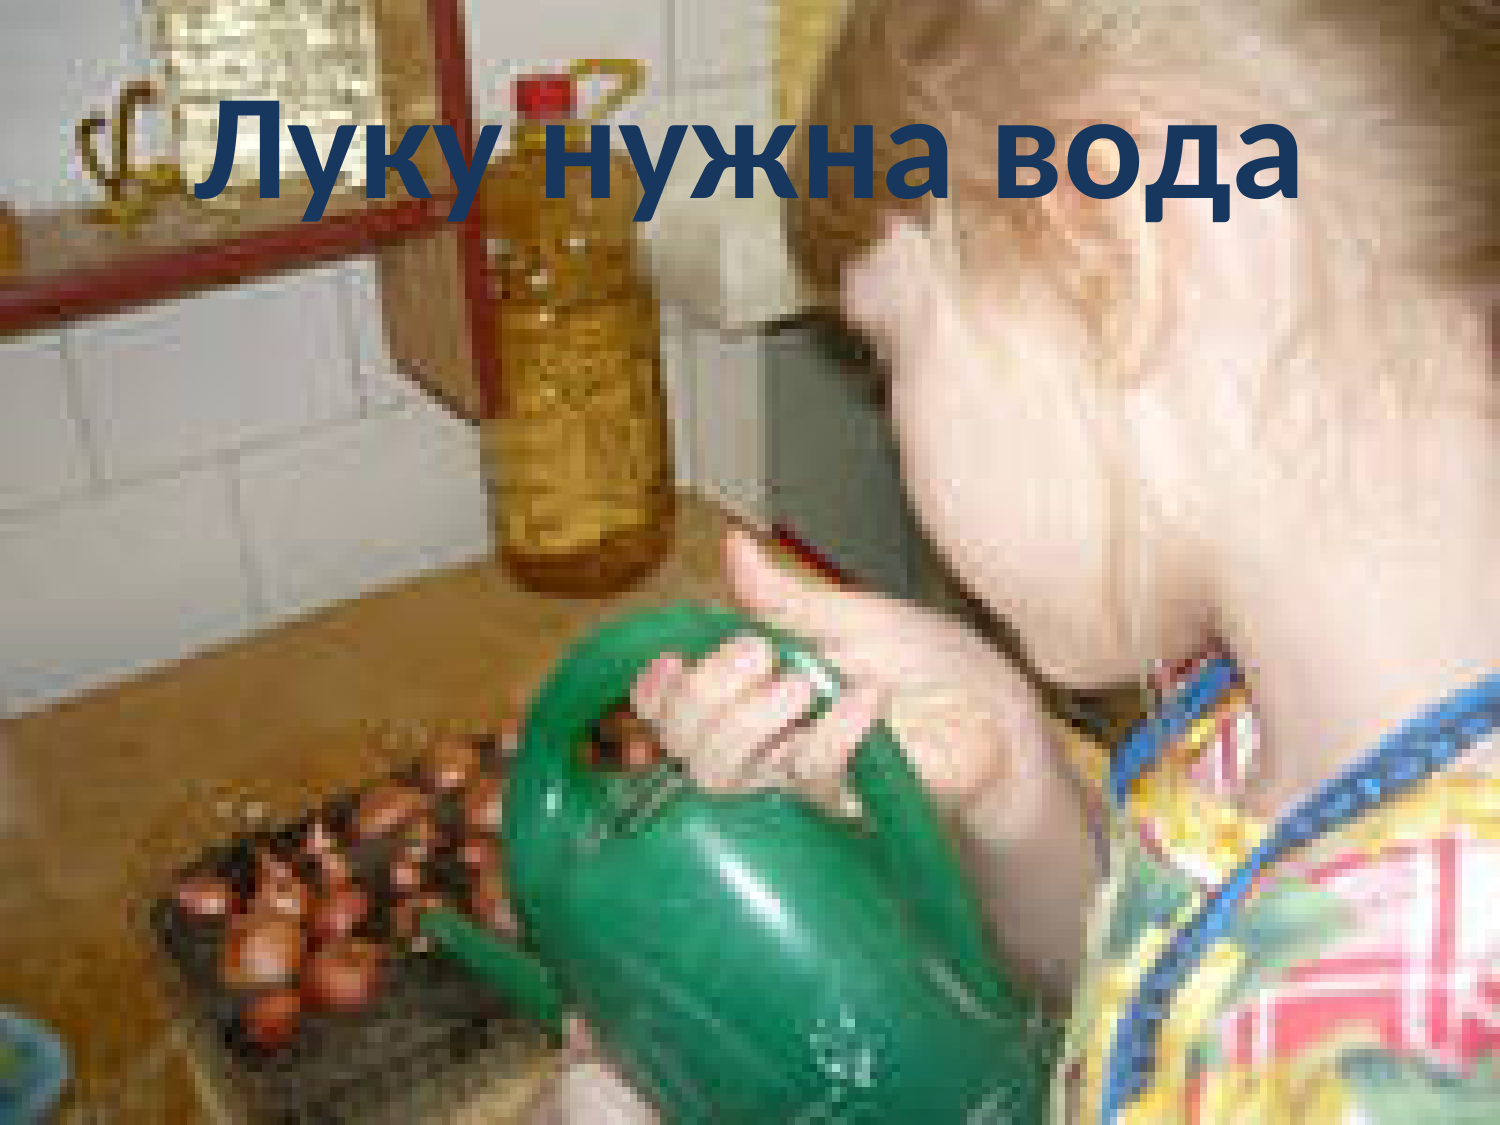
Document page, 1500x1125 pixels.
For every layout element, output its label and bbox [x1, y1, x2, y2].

list [0, 0, 1500, 1125]
